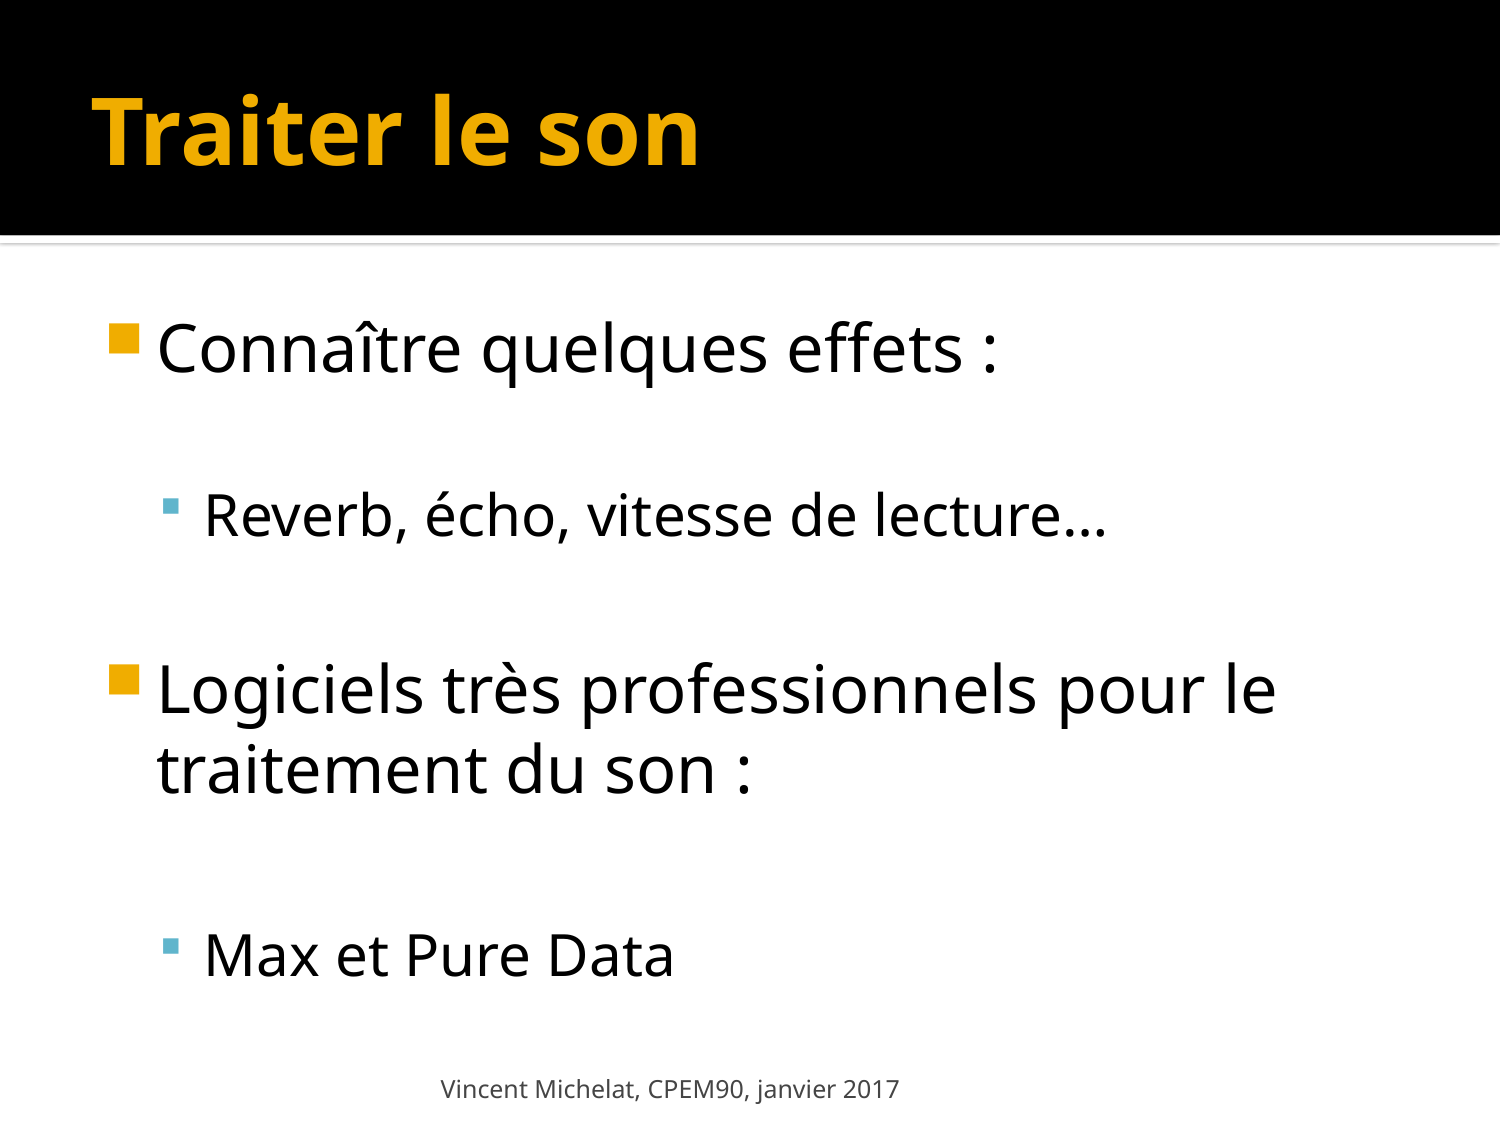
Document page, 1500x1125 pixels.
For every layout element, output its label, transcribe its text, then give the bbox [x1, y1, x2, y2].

title Traiter le son [75, 25, 1425, 231]
list Connaître quelques effets : Reverb, écho, vitesse de lecture… Logiciels très professionnels pour le traitement du son : Max et Pure Data [75, 291, 1425, 1050]
footer Vincent Michelat, CPEM90, janvier 2017 [433, 1062, 1337, 1108]
